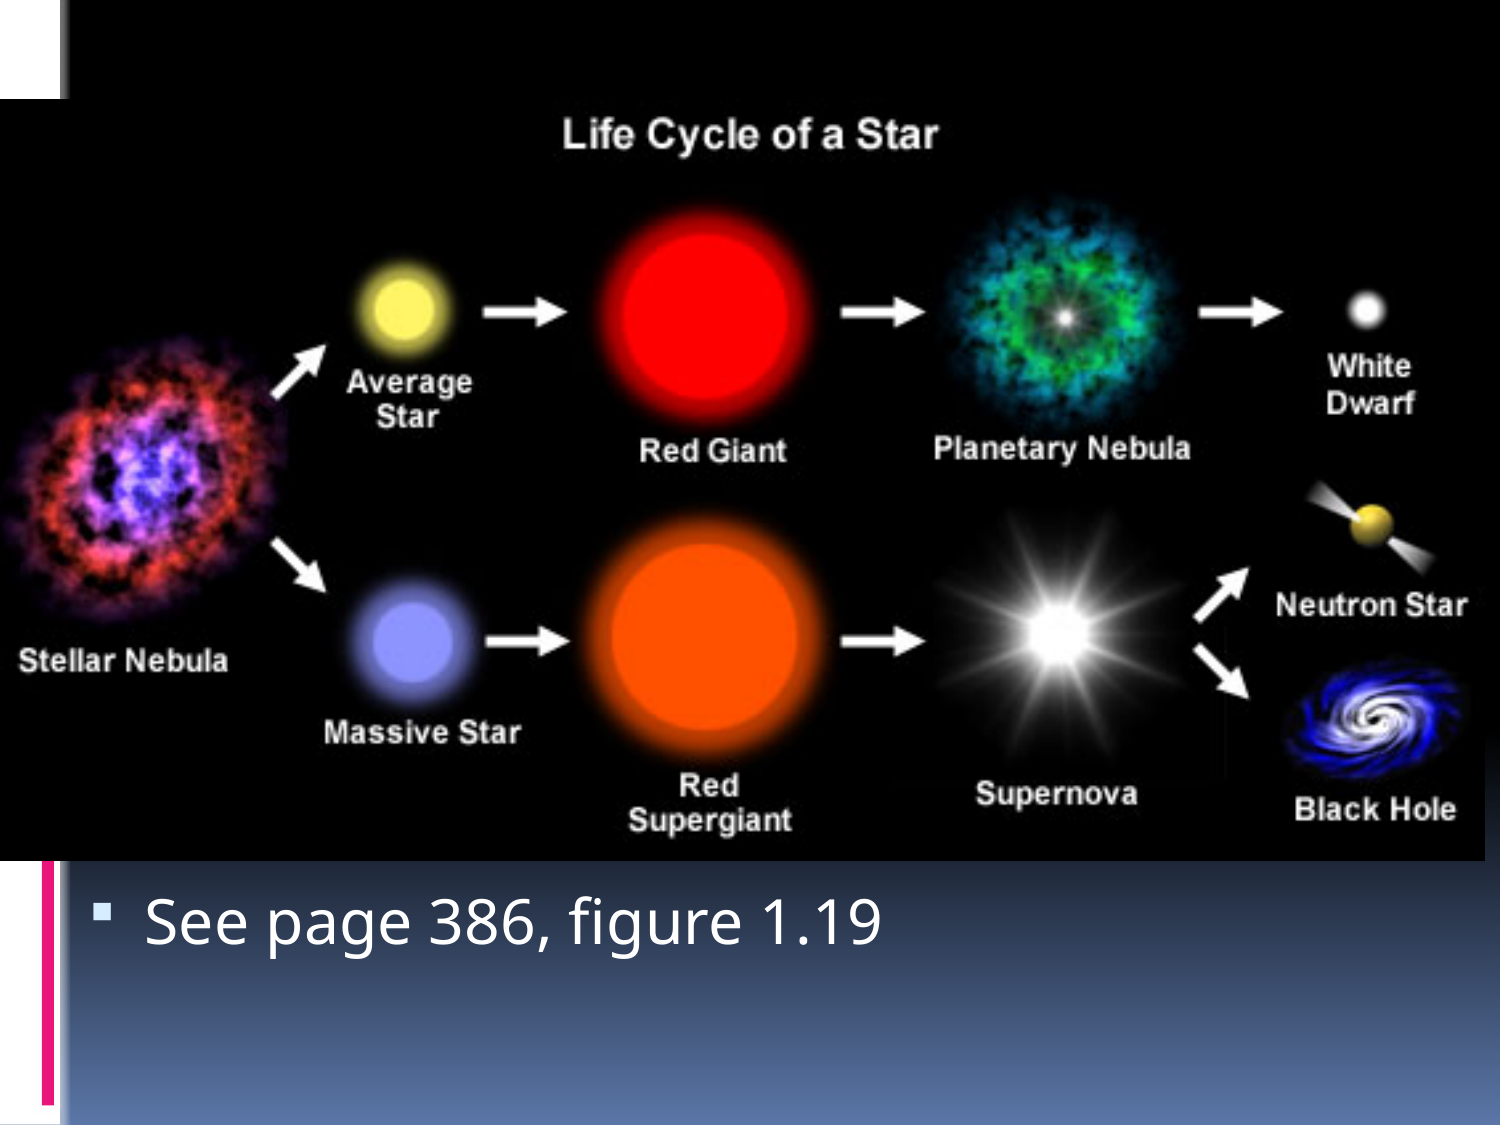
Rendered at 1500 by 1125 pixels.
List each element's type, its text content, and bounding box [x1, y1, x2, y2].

list See page 386, figure 1.19 [62, 875, 1413, 1125]
picture [0, 99, 1486, 862]
